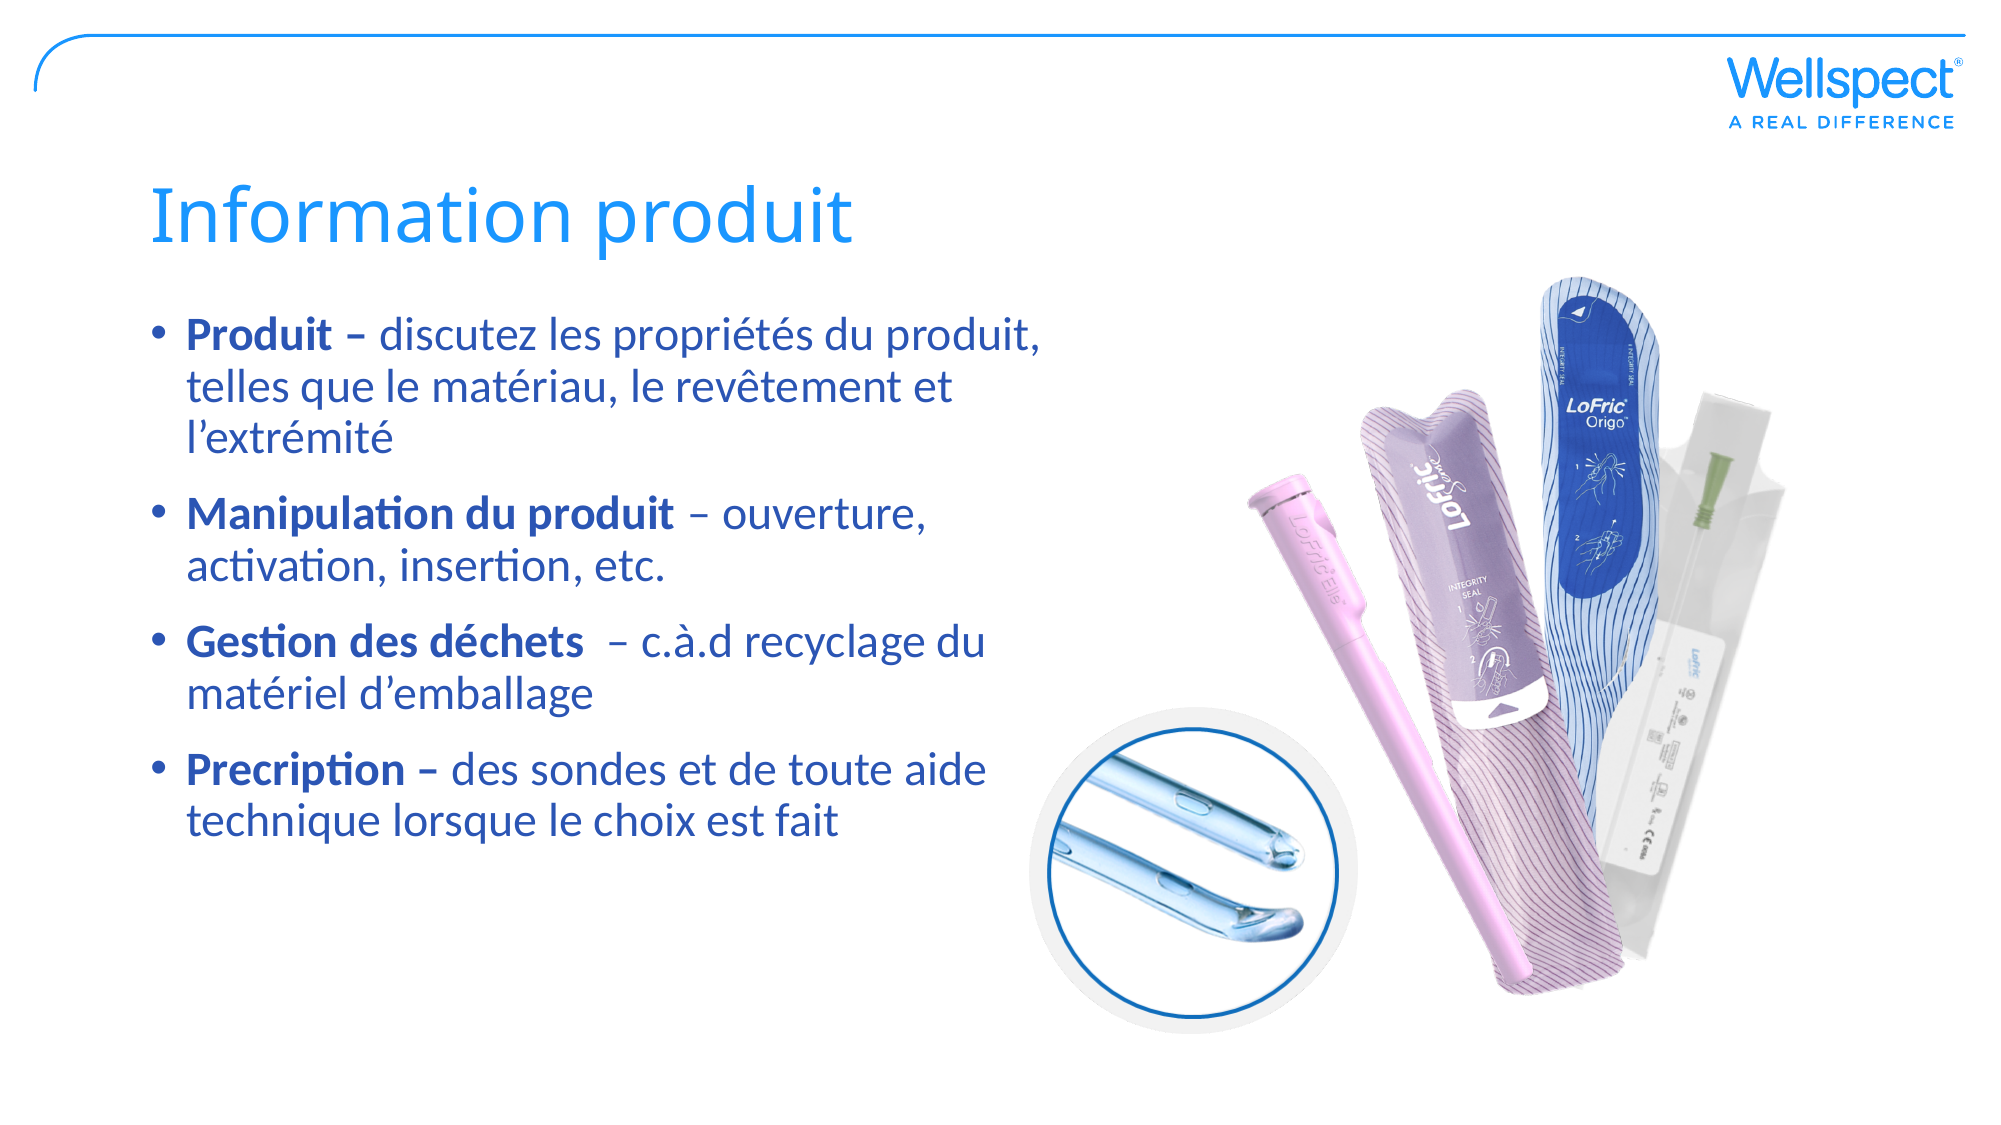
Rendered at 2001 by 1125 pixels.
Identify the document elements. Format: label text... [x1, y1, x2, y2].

list Produit – discutez les propriétés du produit, telles que le matériau, le revêtement et l’extrémité Manipulation du produit – ouverture, activation, insertion, etc. Gestion des déchets – c.à.d recyclage du matériel d’emballage Precription – des sondes et de toute aide technique lorsque le choix est fait [135, 301, 1172, 989]
picture [1027, 225, 1873, 1056]
title Information produit [135, 118, 1861, 319]
